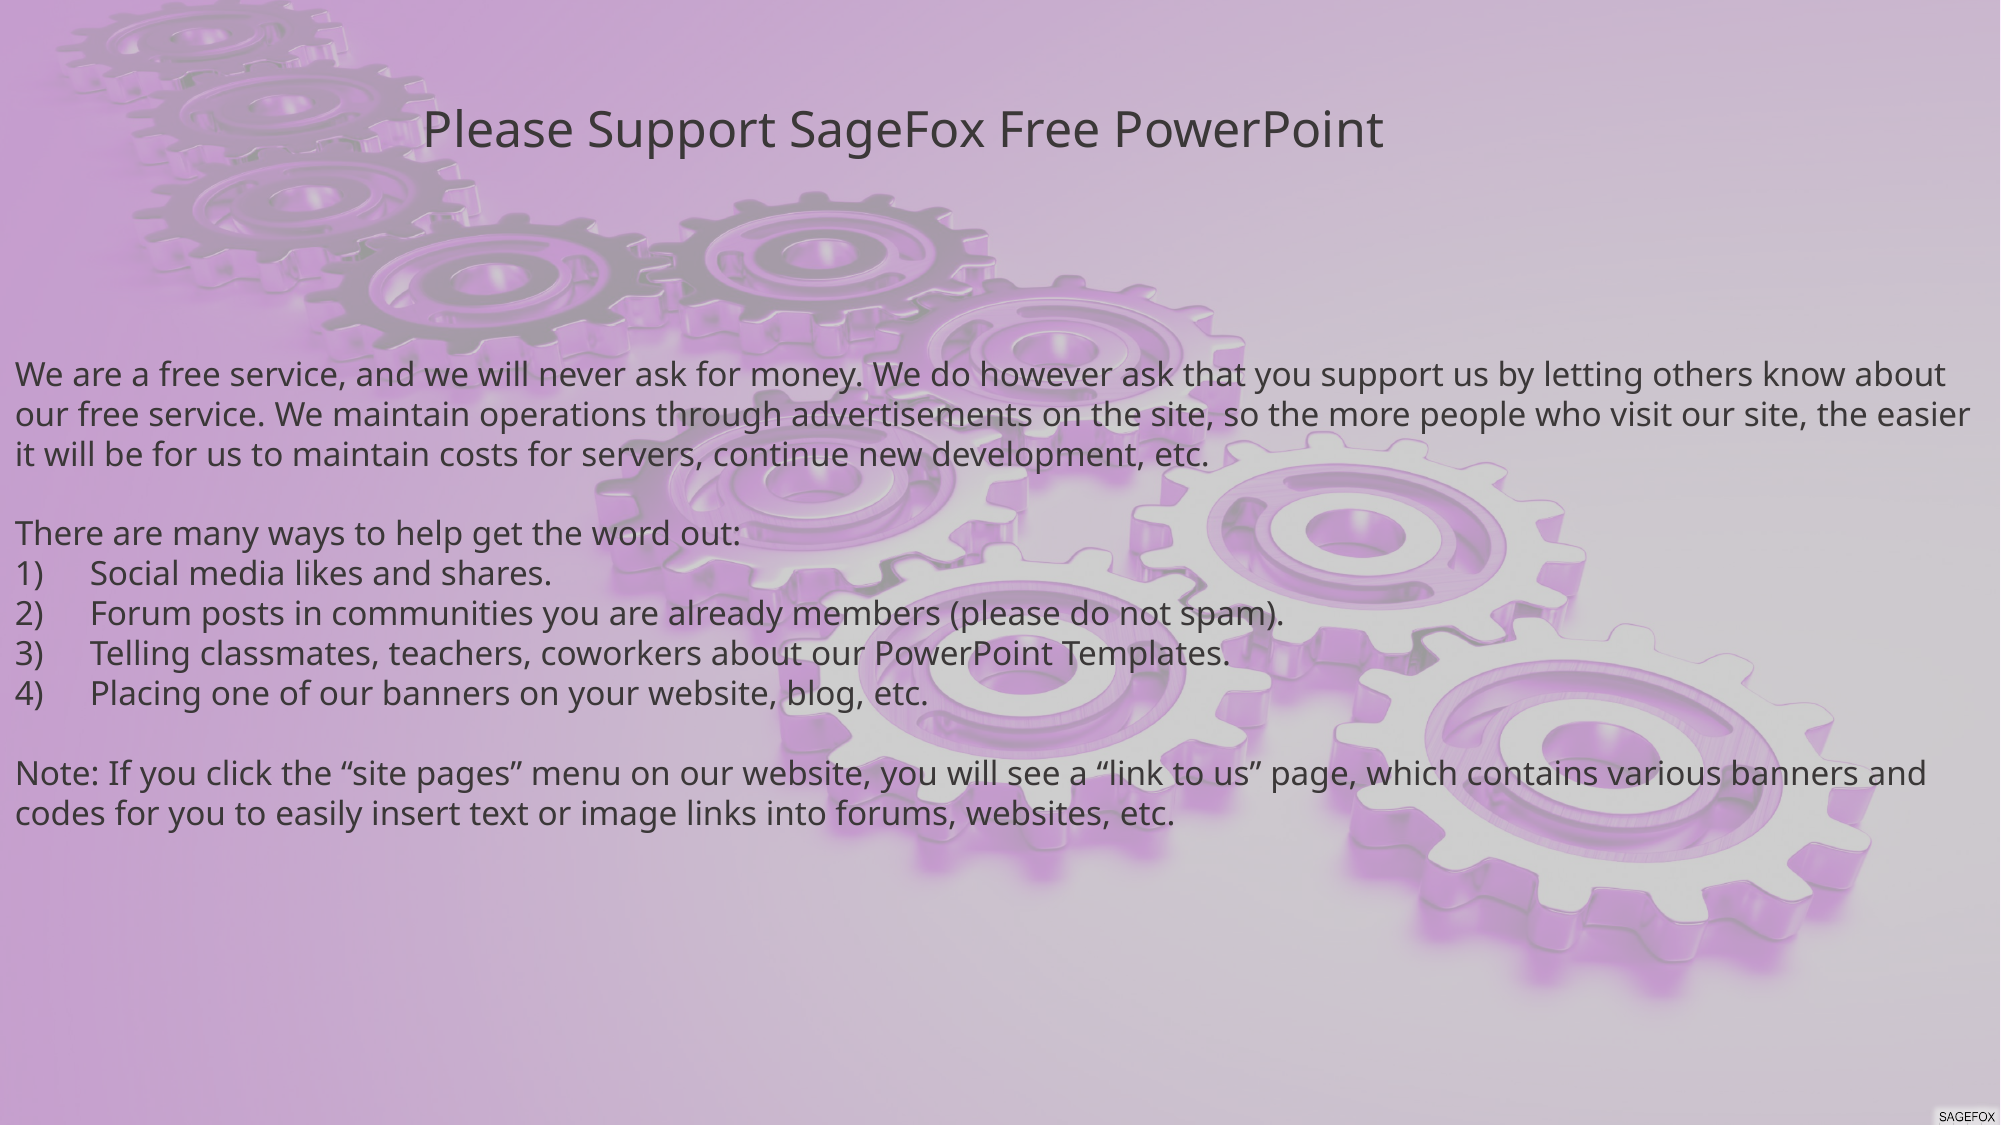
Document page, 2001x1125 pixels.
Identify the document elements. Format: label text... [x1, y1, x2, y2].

title Please Support SageFox Free PowerPoint [363, 72, 1444, 190]
picture [1936, 1111, 1997, 1125]
text_box We are a free service, and we will never ask for money. We do however ask that you support us by letting others know about our free service. We maintain operations through advertisements on the site, so the more people who visit our site, the easier it will be for us to maintain costs for servers, continue new development, etc. There are many ways to help get the word out: Social media likes and shares. Forum posts in communities you are already members (please do not spam). Telling classmates, teachers, coworkers about our PowerPoint Templates. Placing one of our banners on your website, blog, etc. Note: If you click the “site pages” menu on our website, you will see a “link to us” page, which contains various banners and codes for you to easily insert text or image links into forums, websites, etc. [0, 0, 2000, 1125]
